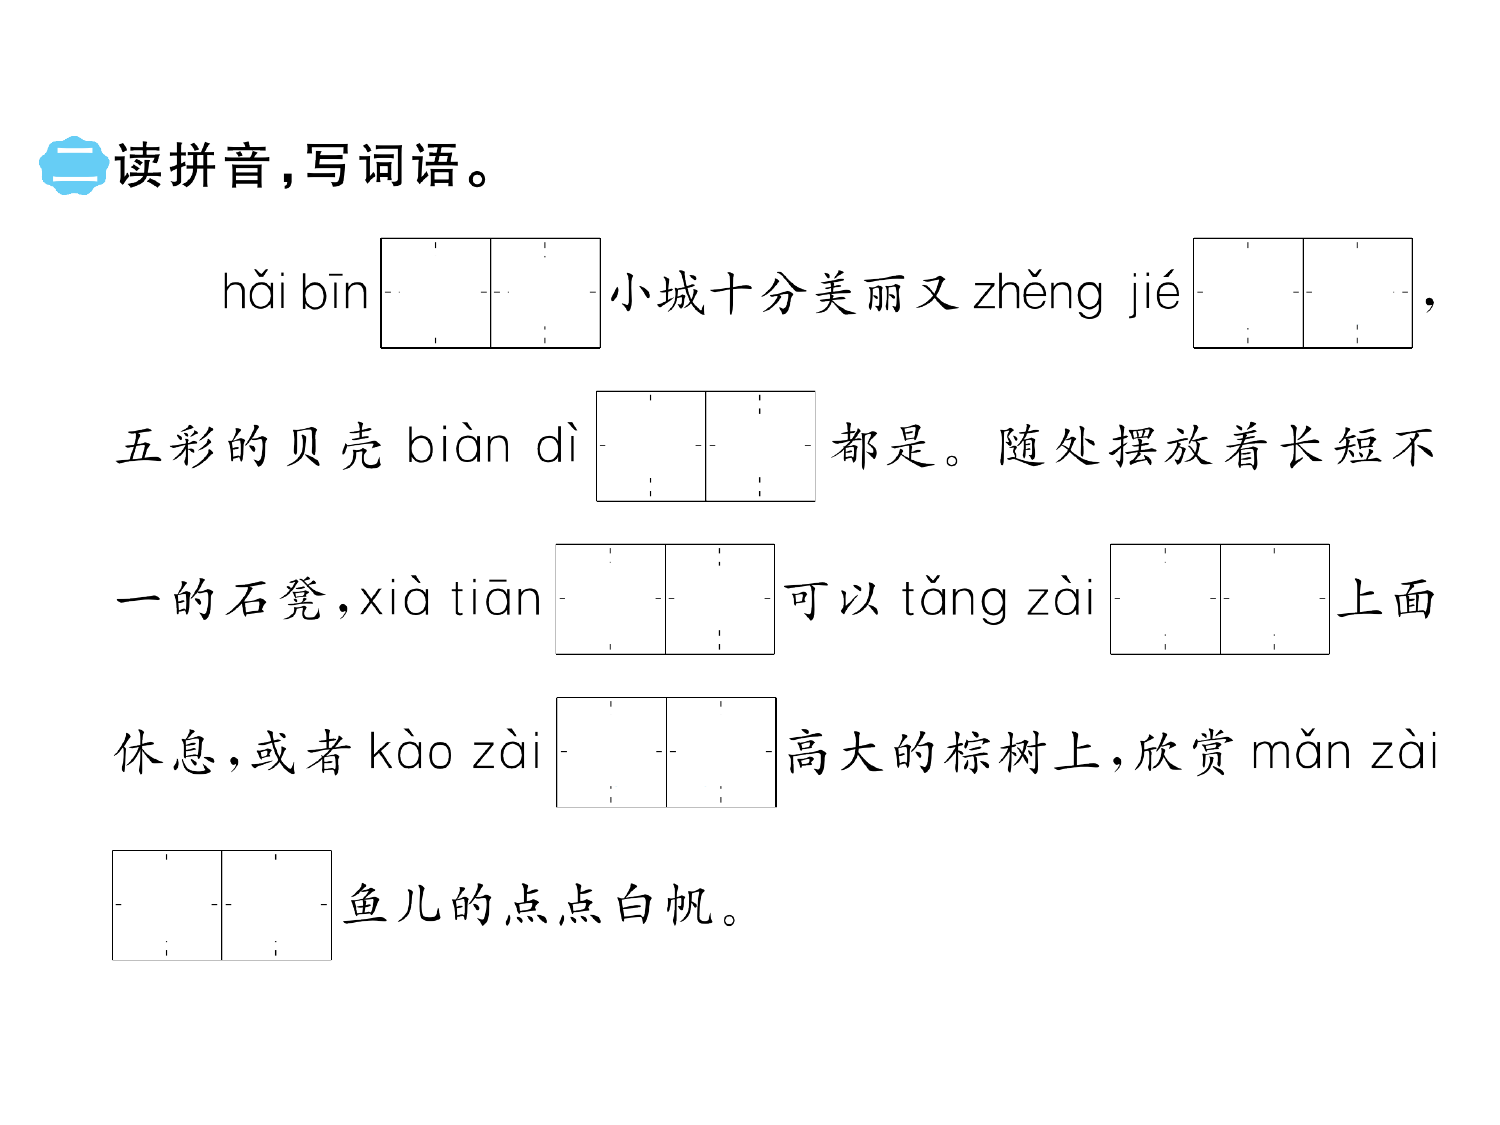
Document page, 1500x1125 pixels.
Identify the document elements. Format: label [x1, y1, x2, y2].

picture [35, 118, 1453, 981]
